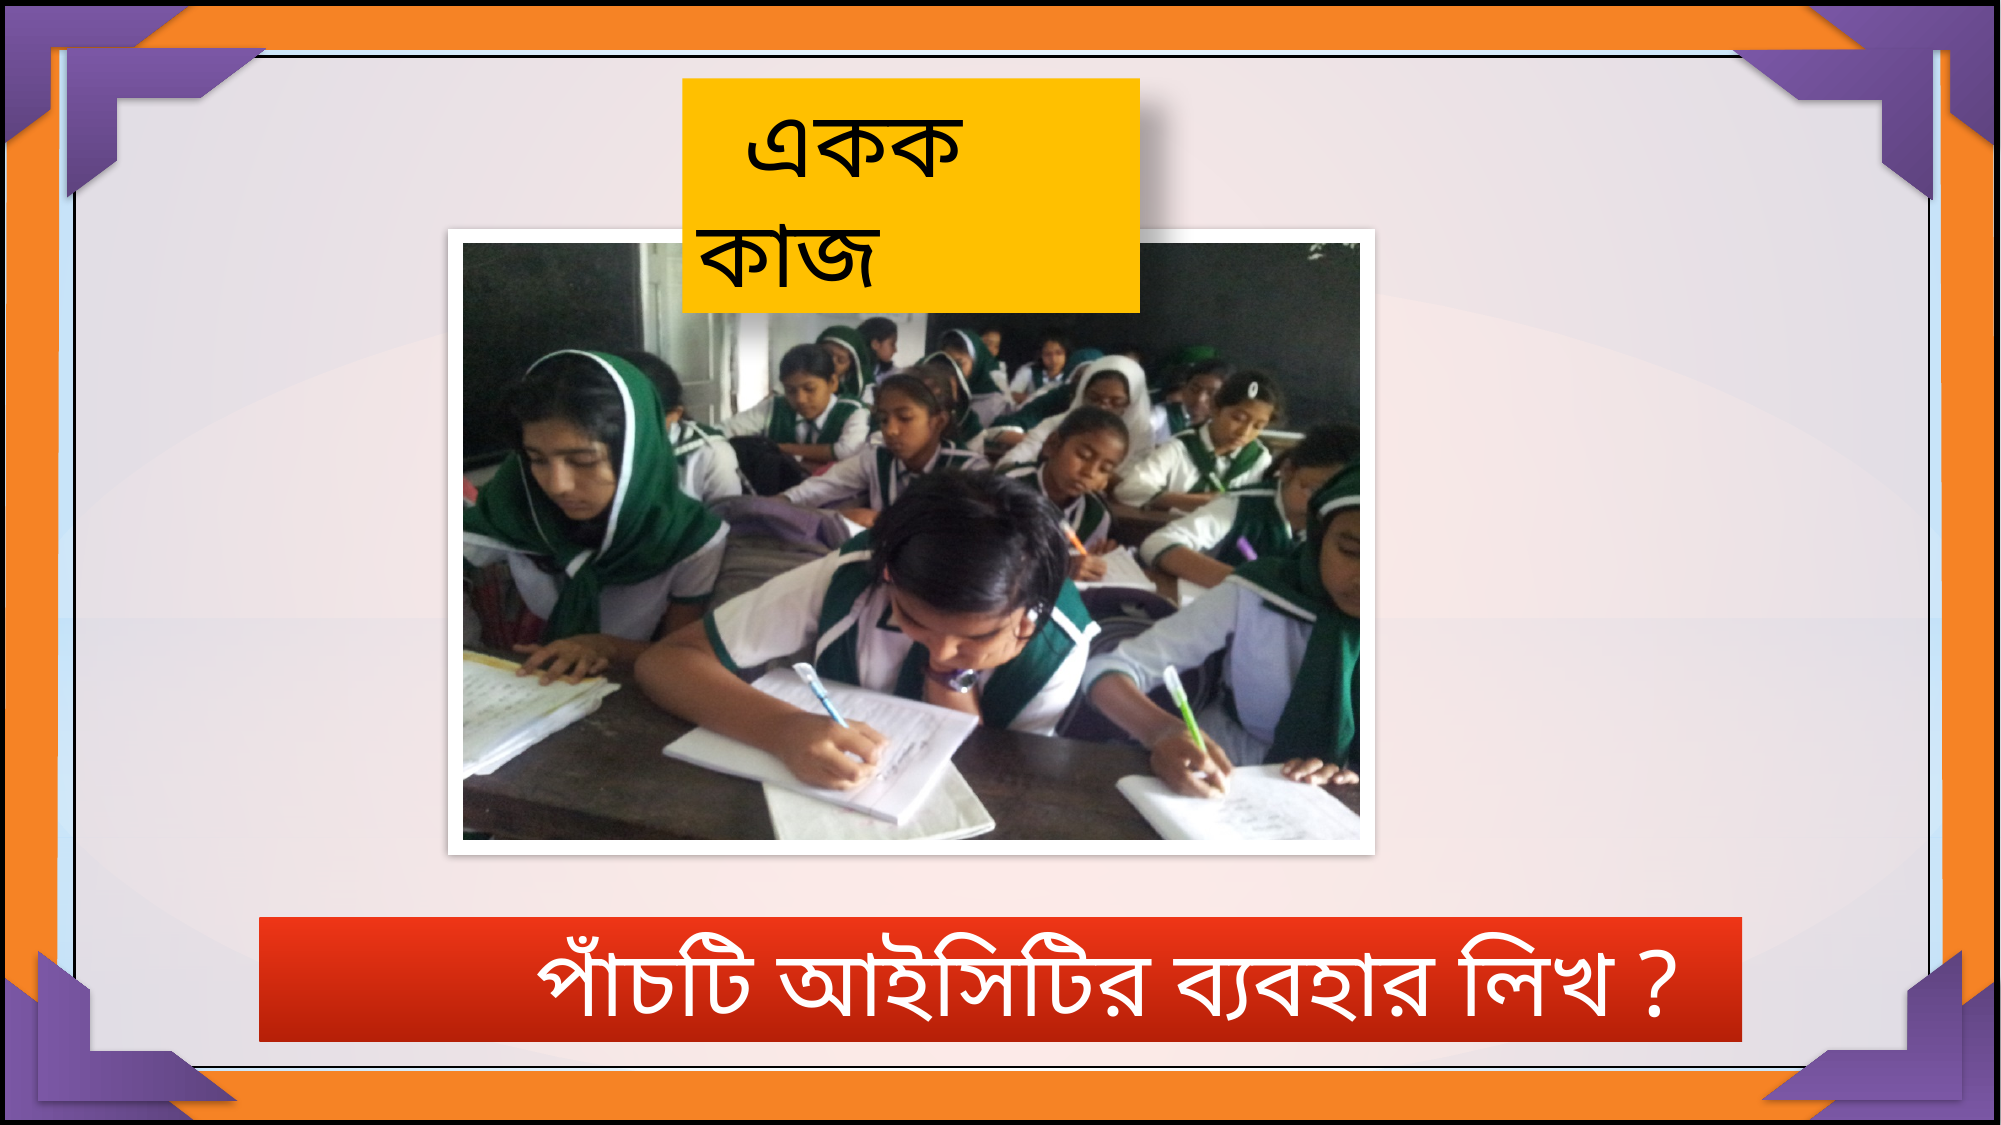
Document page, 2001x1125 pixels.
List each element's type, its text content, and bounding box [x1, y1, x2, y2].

text_box পাঁচটি আইসিটির ব্যবহার লিখ ? [259, 917, 1743, 1042]
picture [462, 242, 1361, 841]
text_box একক কাজ [682, 78, 1140, 240]
